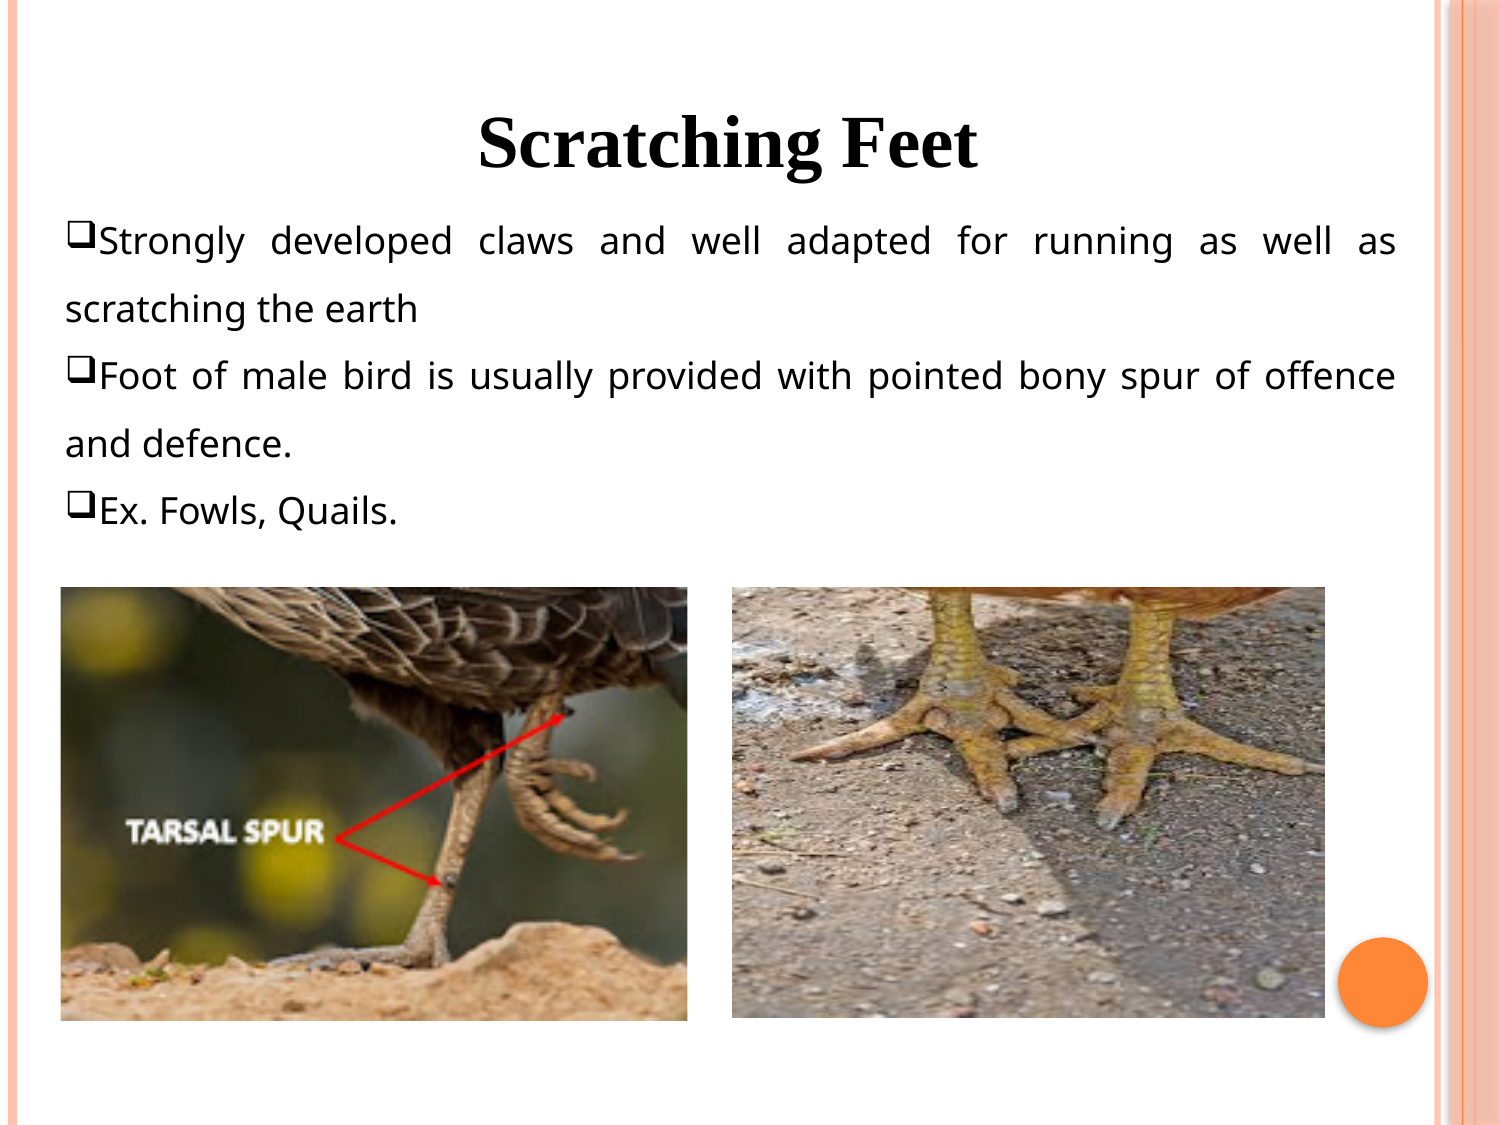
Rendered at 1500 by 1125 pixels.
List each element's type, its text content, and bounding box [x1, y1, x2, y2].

picture [60, 586, 688, 1021]
text_box Scratching Feet [462, 75, 1063, 187]
picture [732, 586, 1326, 1018]
text_box Strongly developed claws and well adapted for running as well as scratching the earth Foot of male bird is usually provided with pointed bony spur of offence and defence. Ex. Fowls, Quails. [49, 187, 1413, 540]
